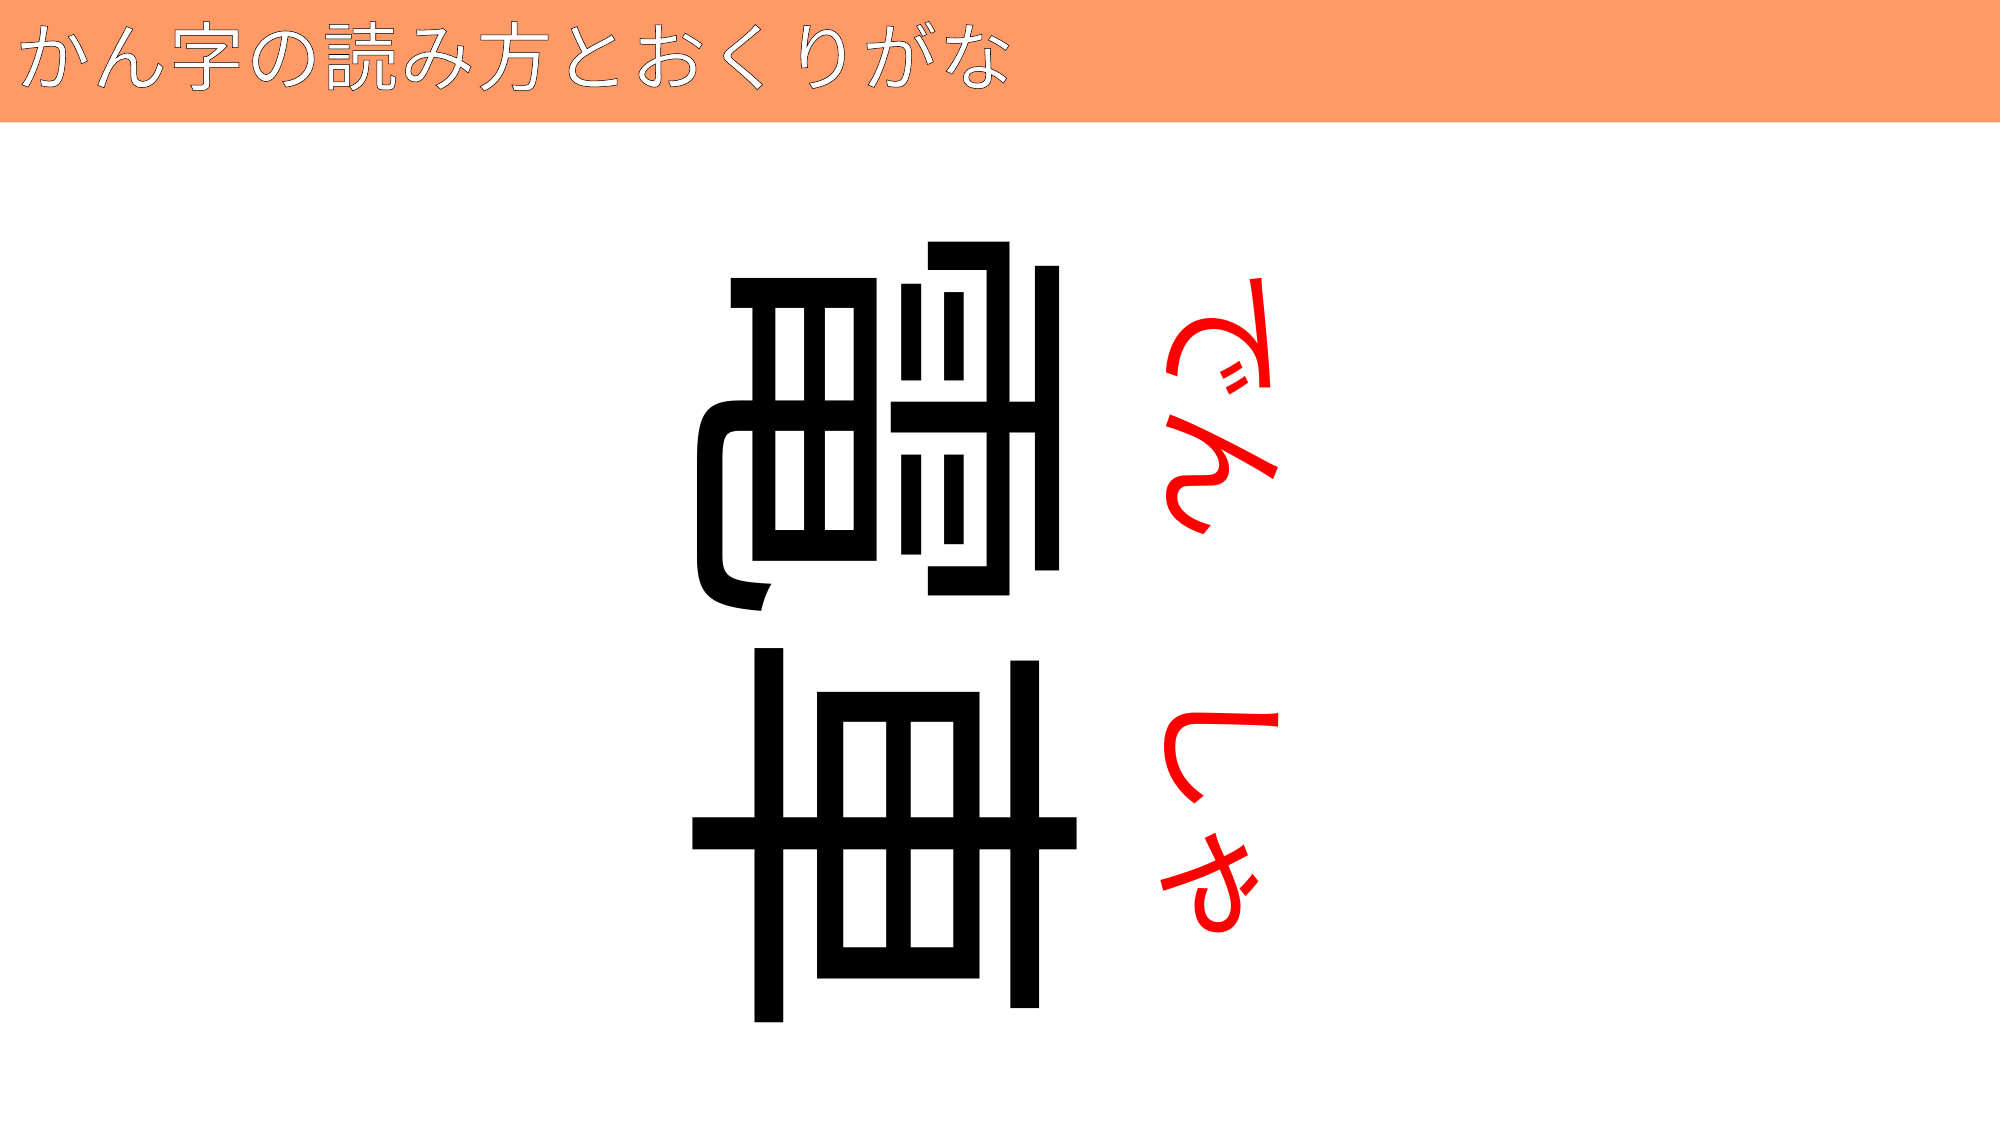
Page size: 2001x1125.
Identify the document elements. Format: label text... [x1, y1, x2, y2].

text_box 電車 [616, 195, 1152, 1125]
text_box でん しゃ [1119, 252, 1317, 963]
slide_number 91 [1712, 0, 2000, 123]
title かん字の読み方とおくりがな [0, 0, 1712, 123]
